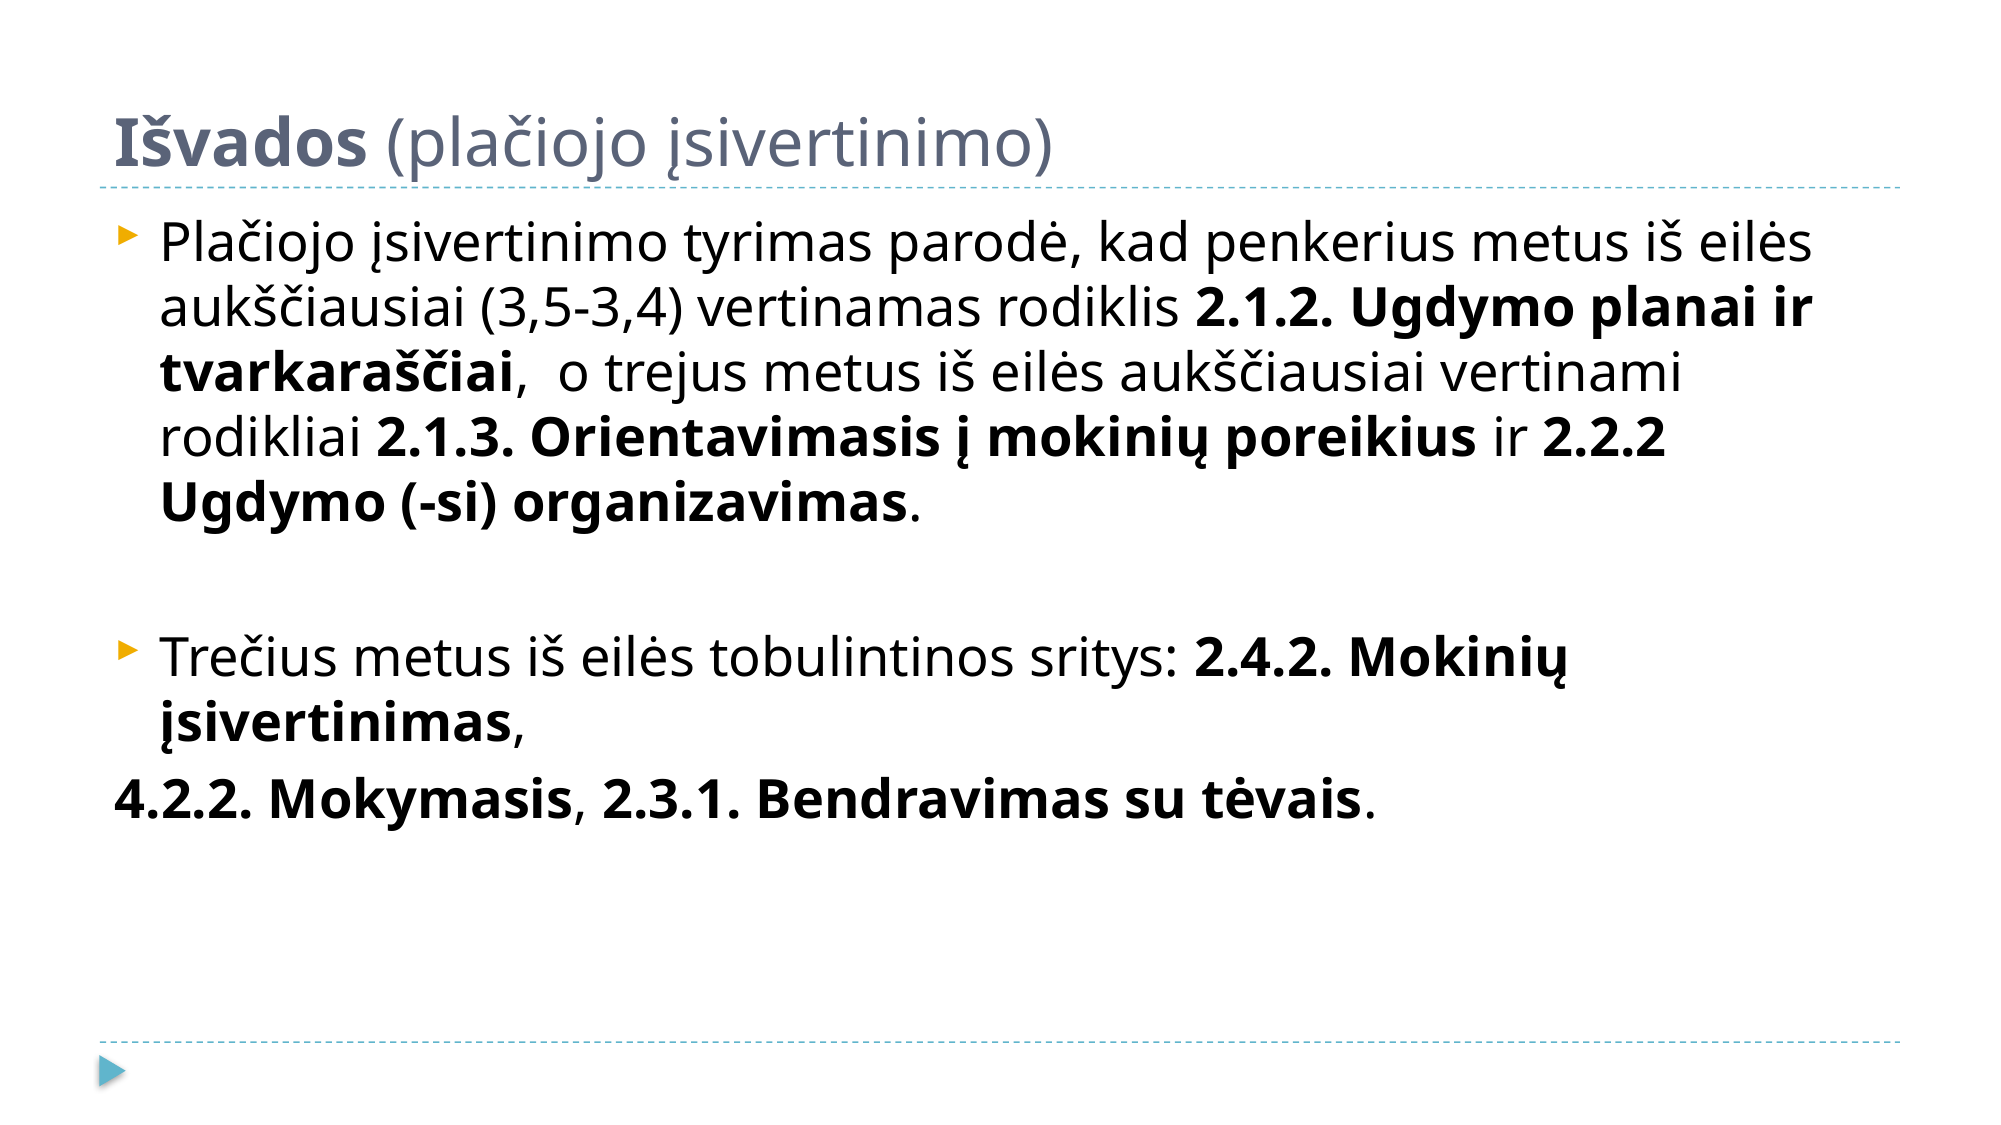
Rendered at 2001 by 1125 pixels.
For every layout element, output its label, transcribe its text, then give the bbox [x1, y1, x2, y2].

list Plačiojo įsivertinimo tyrimas parodė, kad penkerius metus iš eilės aukščiausiai (3,5-3,4) vertinamas rodiklis 2.1.2. Ugdymo planai ir tvarkaraščiai, o trejus metus iš eilės aukščiausiai vertinami rodikliai 2.1.3. Orientavimasis į mokinių poreikius ir 2.2.2 Ugdymo (-si) organizavimas. Trečius metus iš eilės tobulintinos sritys: 2.4.2. Mokinių įsivertinimas, 4.2.2. Mokymasis, 2.3.1. Bendravimas su tėvais. [99, 200, 1900, 1010]
title Išvados (plačiojo įsivertinimo) [99, 24, 1900, 188]
